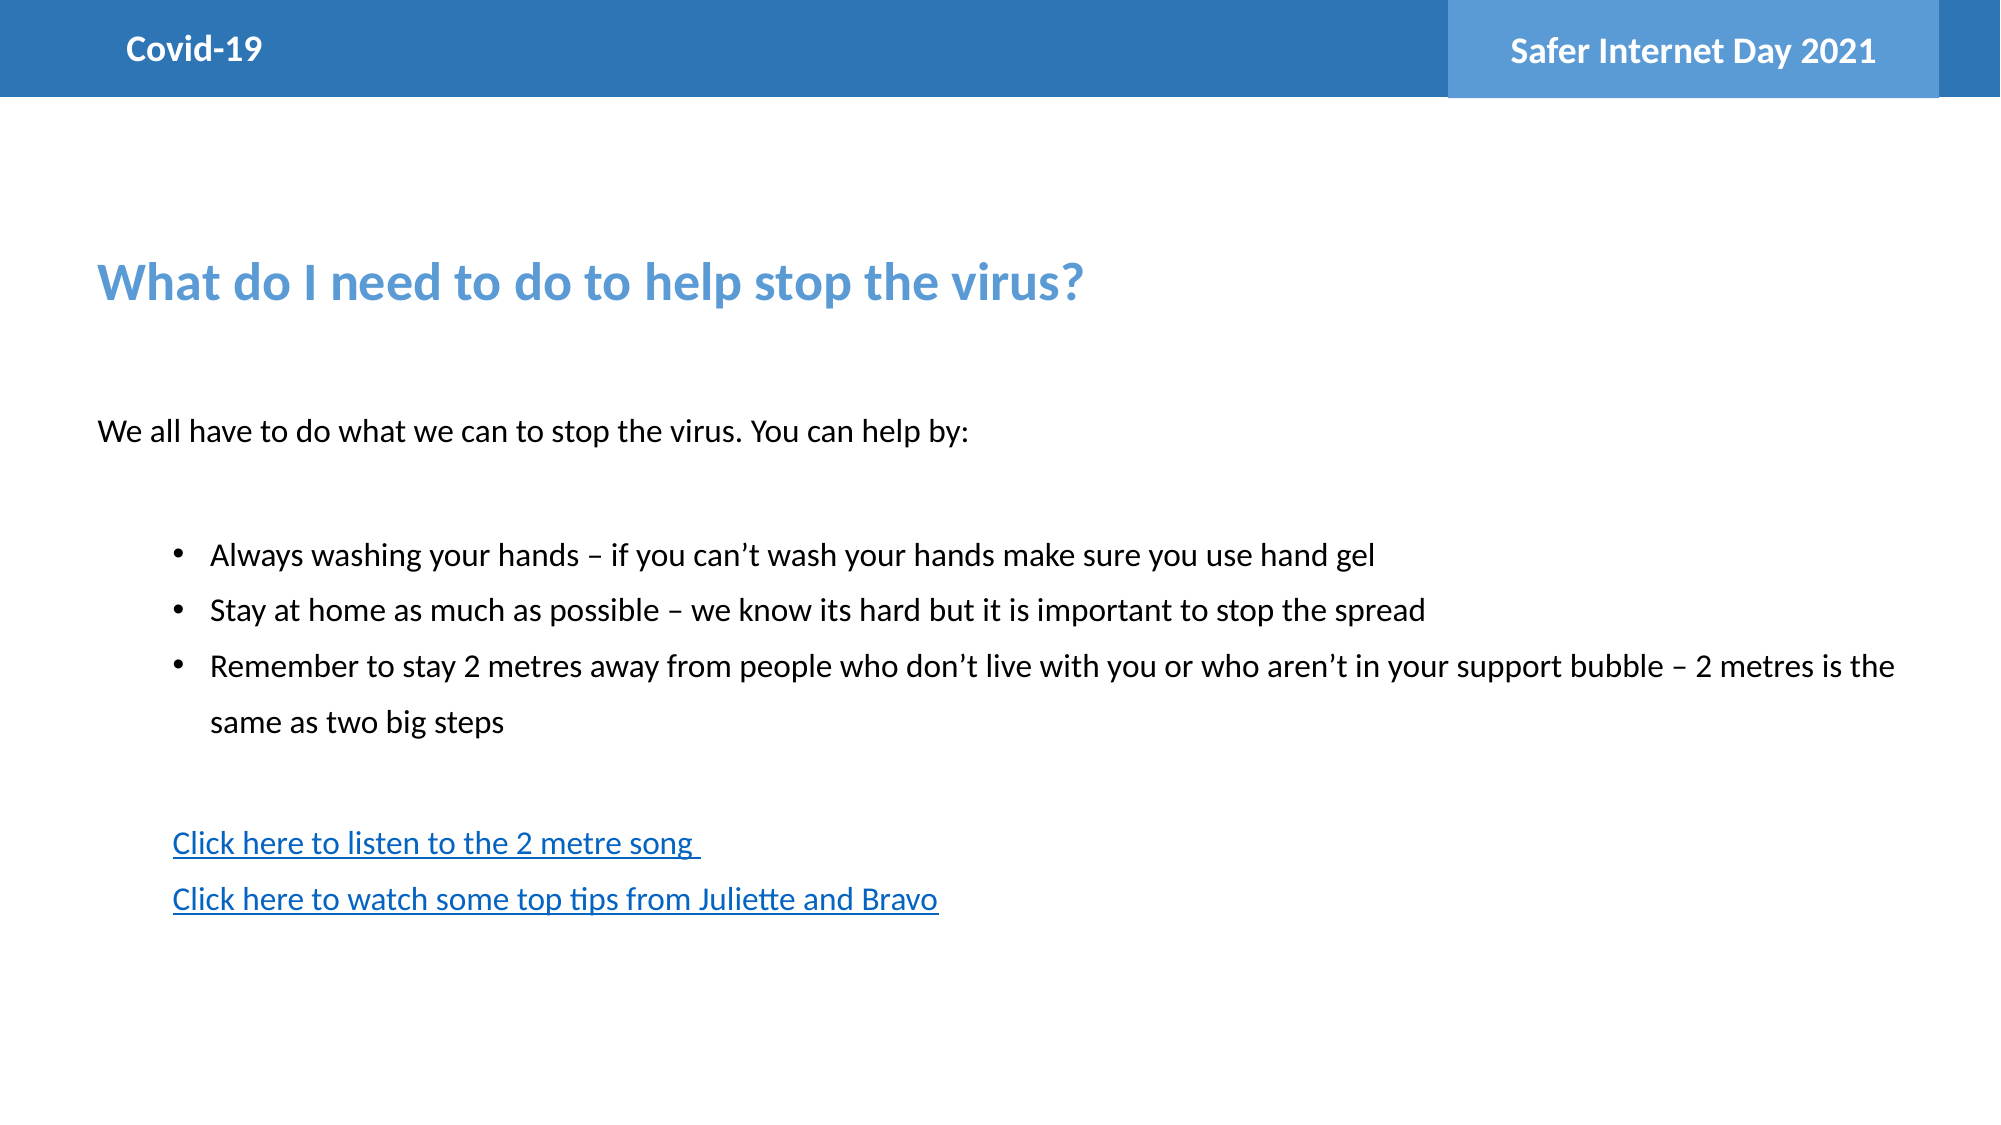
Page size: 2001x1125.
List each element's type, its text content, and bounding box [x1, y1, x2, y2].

list What do I need to do to help stop the virus? We all have to do what we can to stop the virus. You can help by: Always washing your hands – if you can’t wash your hands make sure you use hand gel Stay at home as much as possible – we know its hard but it is important to stop the spread Remember to stay 2 metres away from people who don’t live with you or who aren’t in your support bubble – 2 metres is the same as two big steps Click here to listen to the 2 metre song Click here to watch some top tips from Juliette and Bravo [82, 175, 1920, 1081]
text_box Covid-19 [111, 16, 750, 77]
